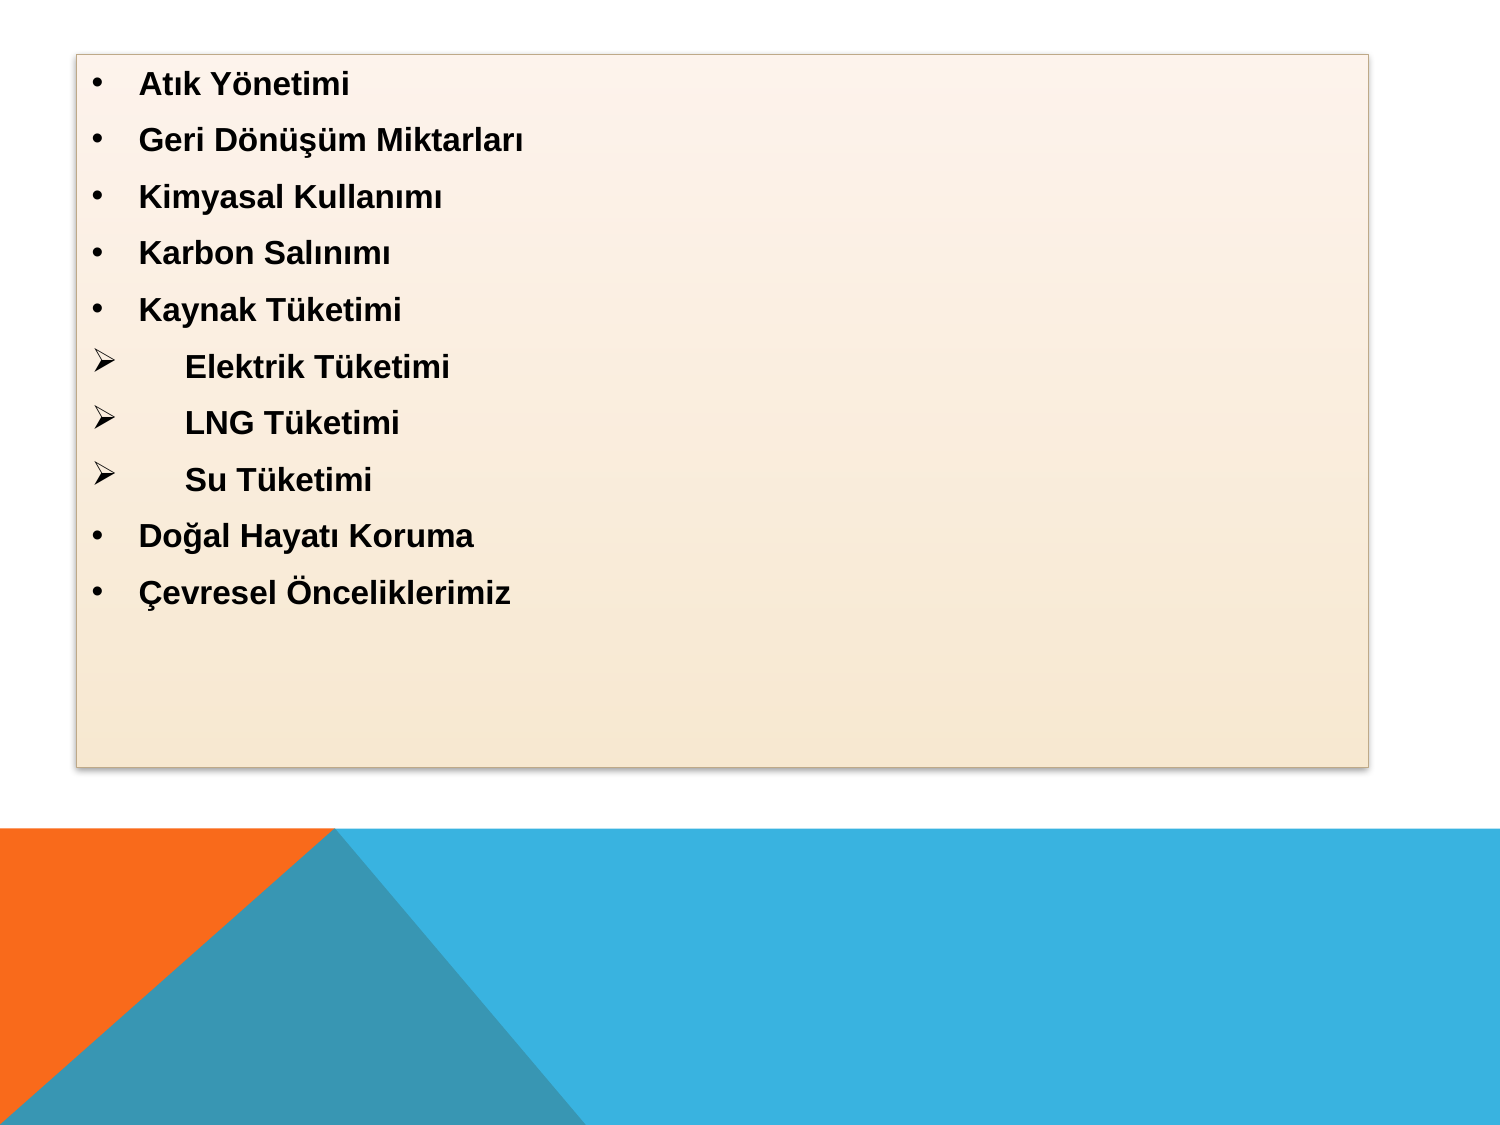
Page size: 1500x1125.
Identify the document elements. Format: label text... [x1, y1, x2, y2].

list Atık Yönetimi Geri Dönüşüm Miktarları Kimyasal Kullanımı Karbon Salınımı Kaynak Tüketimi Elektrik Tüketimi LNG Tüketimi Su Tüketimi Doğal Hayatı Koruma Çevresel Önceliklerimiz [76, 54, 1369, 768]
